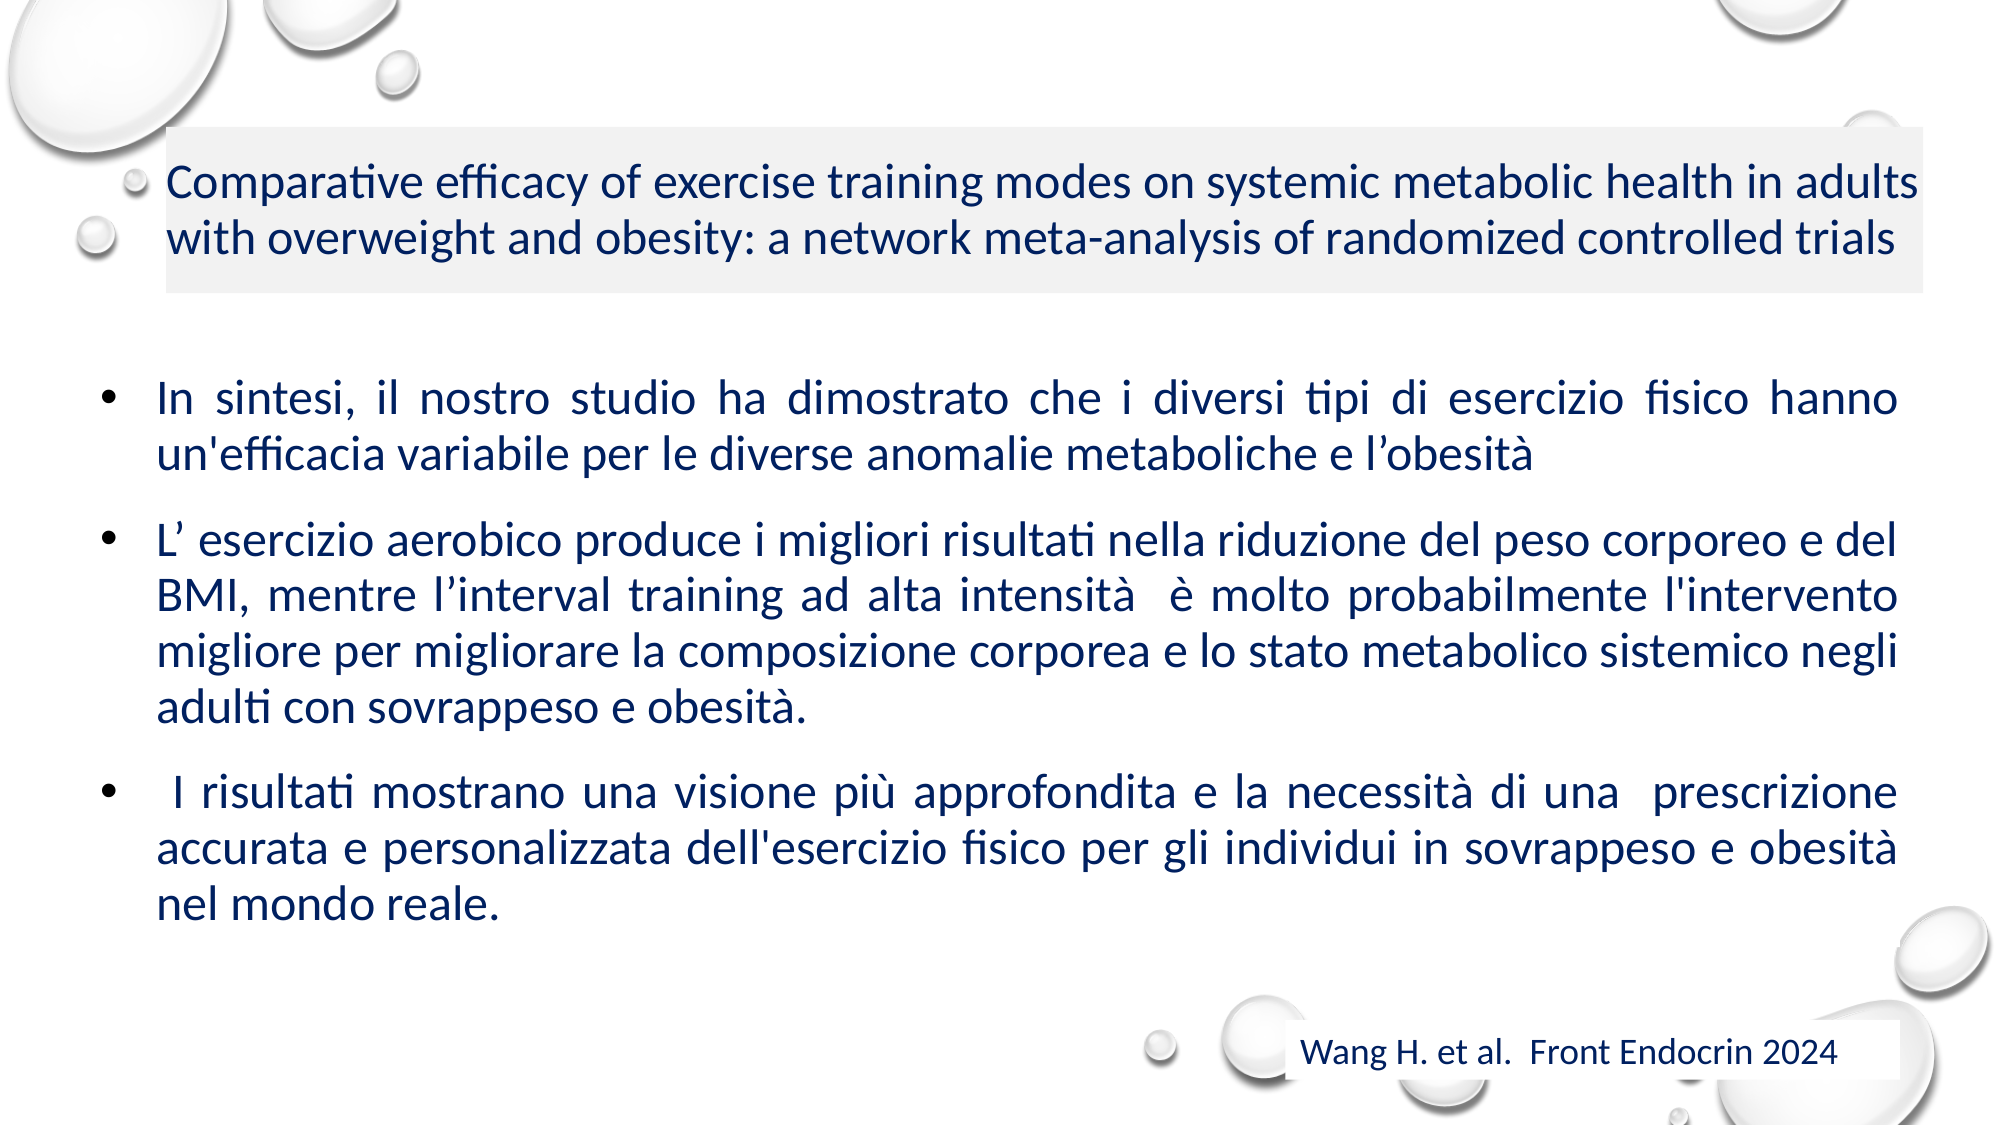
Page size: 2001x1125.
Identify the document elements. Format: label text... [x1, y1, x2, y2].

text_box Wang H. et al. Front Endocrin 2024 [1285, 1019, 1900, 1080]
title Comparative efficacy of exercise training modes on systemic metabolic health in adults with overweight and obesity: a network meta-analysis of randomized controlled trials [166, 126, 1924, 294]
list In sintesi, il nostro studio ha dimostrato che i diversi tipi di esercizio fisico hanno un'efficacia variabile per le diverse anomalie metaboliche e l’obesità L’ esercizio aerobico produce i migliori risultati nella riduzione del peso corporeo e del BMI, mentre l’interval training ad alta intensità è molto probabilmente l'intervento migliore per migliorare la composizione corporea e lo stato metabolico sistemico negli adulti con sovrappeso e obesità. I risultati mostrano una visione più approfondita e la necessità di una prescrizione accurata e personalizzata dell'esercizio fisico per gli individui in sovrappeso e obesità nel mondo reale. [100, 365, 1900, 948]
picture [0, 0, 2000, 1125]
